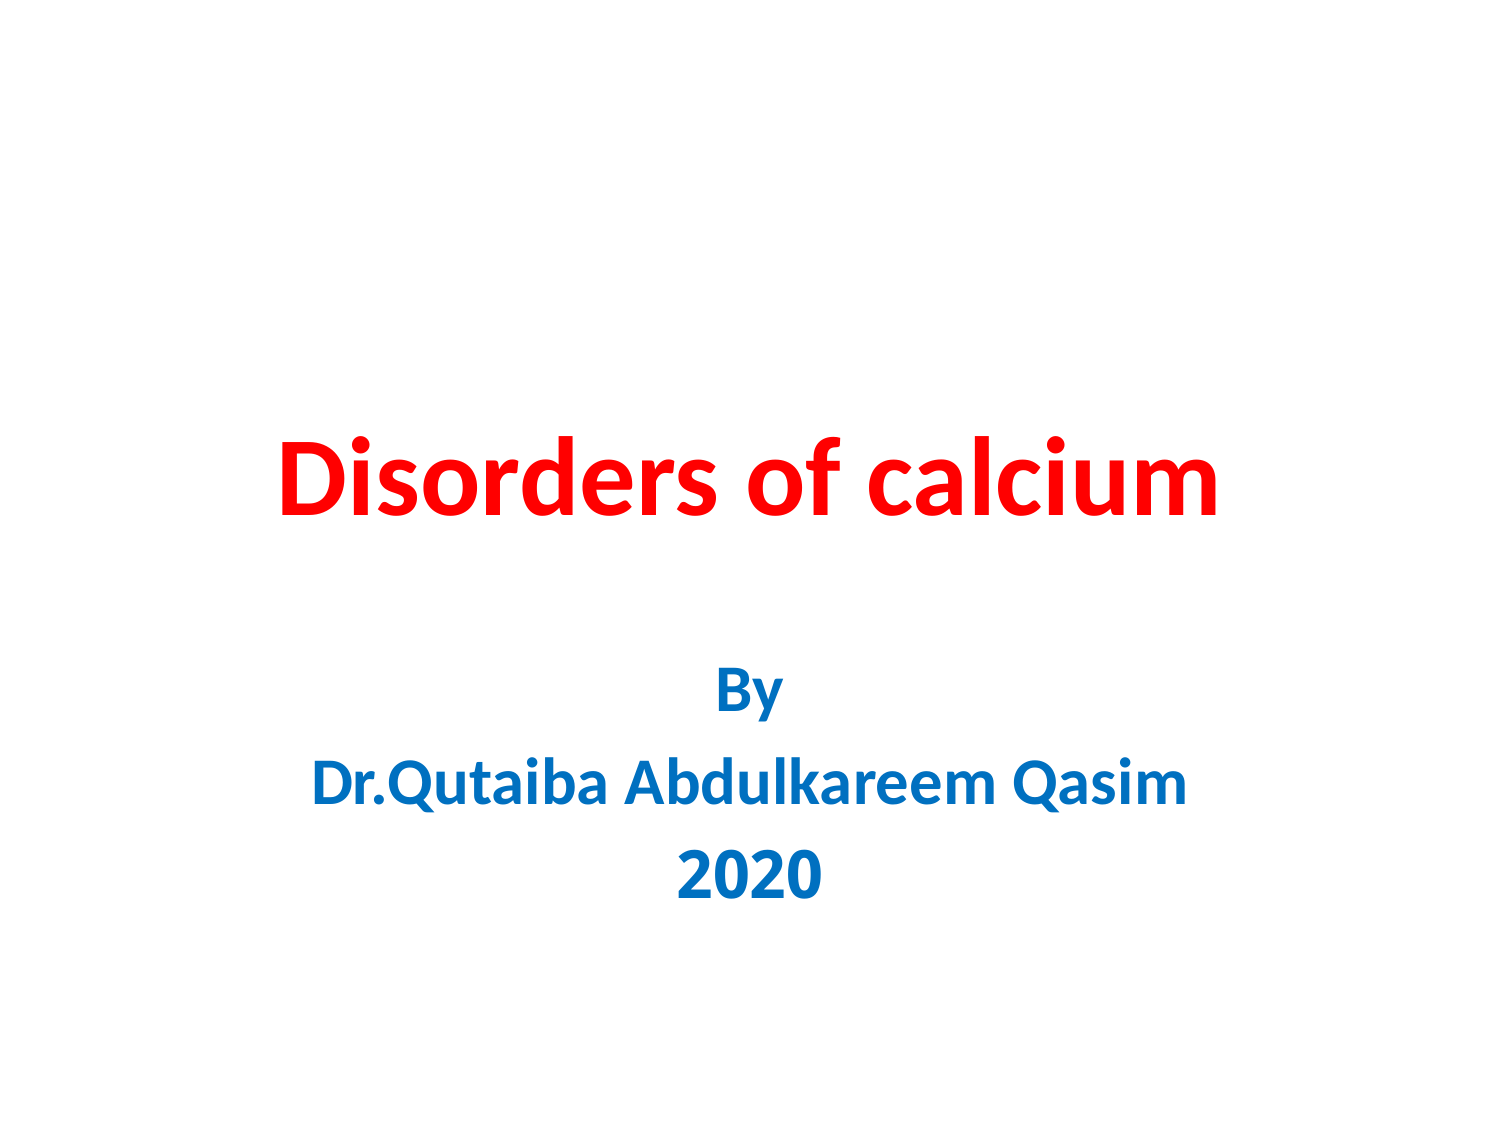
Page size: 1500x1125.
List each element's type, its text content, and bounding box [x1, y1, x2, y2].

subtitle By Dr.Qutaiba Abdulkareem Qasim 2020 [225, 637, 1275, 925]
title Disorders of calcium [112, 349, 1388, 591]
